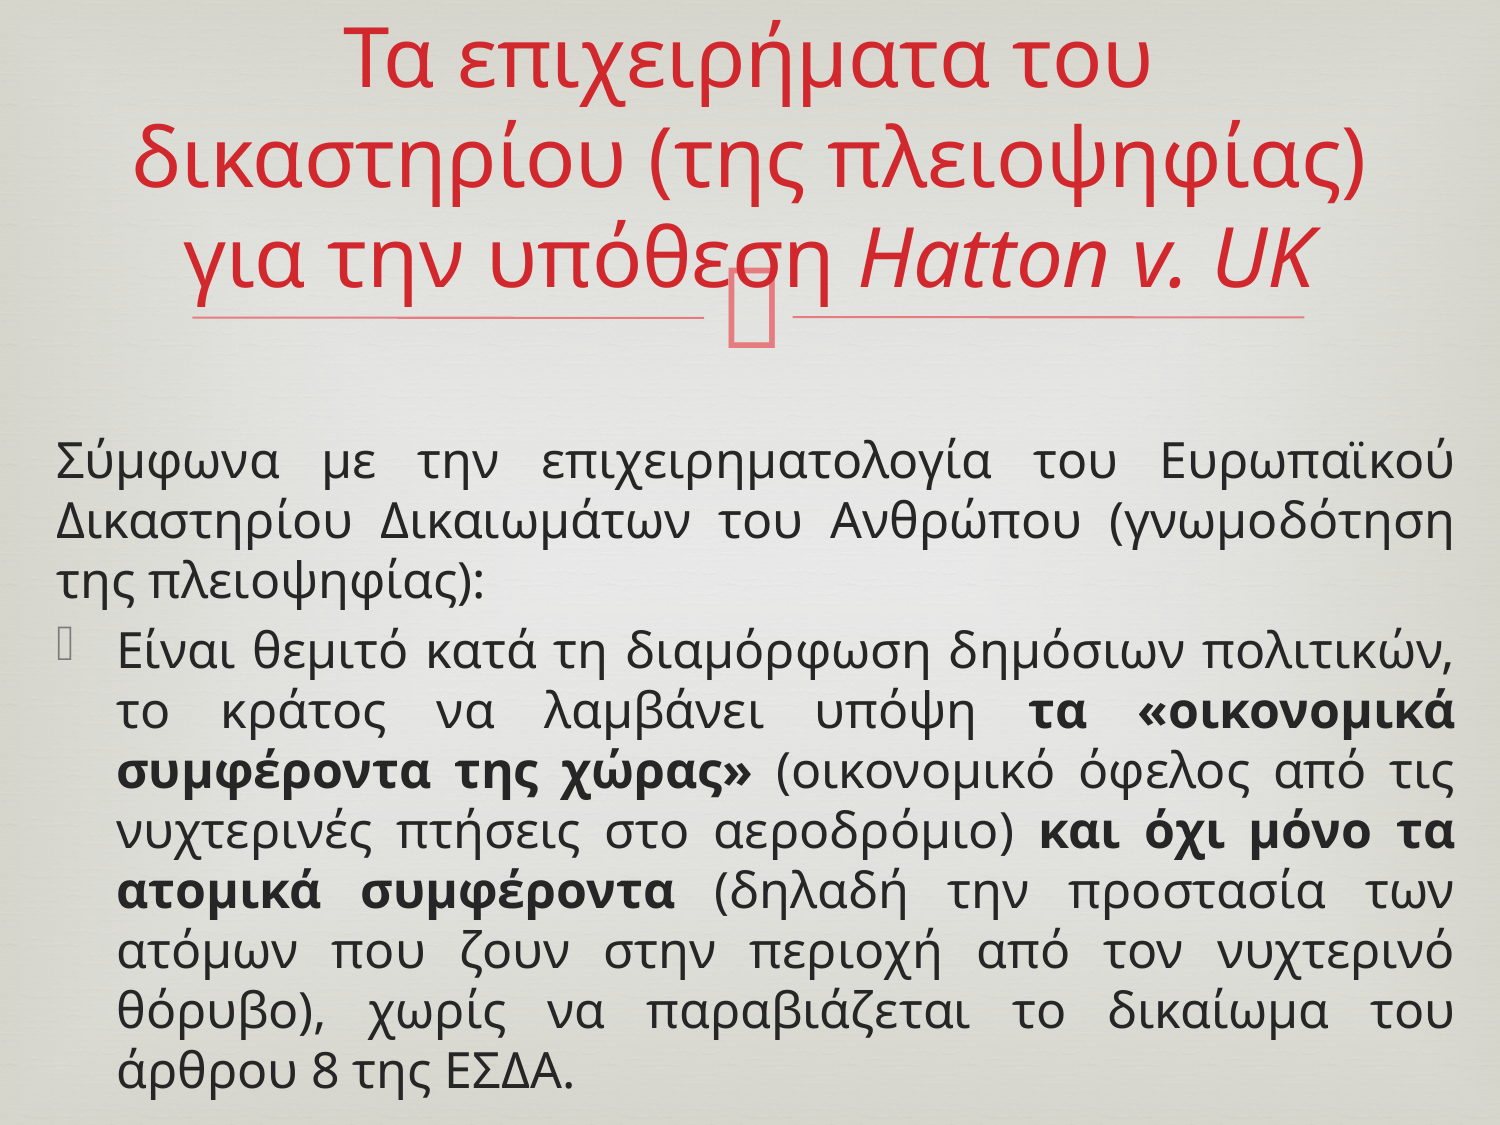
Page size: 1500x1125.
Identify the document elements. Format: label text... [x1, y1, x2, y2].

list Σύμφωνα με την επιχειρηματολογία του Ευρωπαϊκού Δικαστηρίου Δικαιωμάτων του Ανθρώπου (γνωμοδότηση της πλειοψηφίας): Είναι θεμιτό κατά τη διαμόρφωση δημόσιων πολιτικών, το κράτος να λαμβάνει υπόψη τα «οικονομικά συμφέροντα της χώρας» (οικονομικό όφελος από τις νυχτερινές πτήσεις στο αεροδρόμιο) και όχι μόνο τα ατομικά συμφέροντα (δηλαδή την προστασία των ατόμων που ζουν στην περιοχή από τον νυχτερινό θόρυβο), χωρίς να παραβιάζεται το δικαίωμα του άρθρου 8 της ΕΣΔΑ. [41, 420, 1471, 1083]
title Τα επιχειρήματα του δικαστηρίου (της πλειοψηφίας) για την υπόθεση Hatton v. UK [112, 42, 1386, 267]
